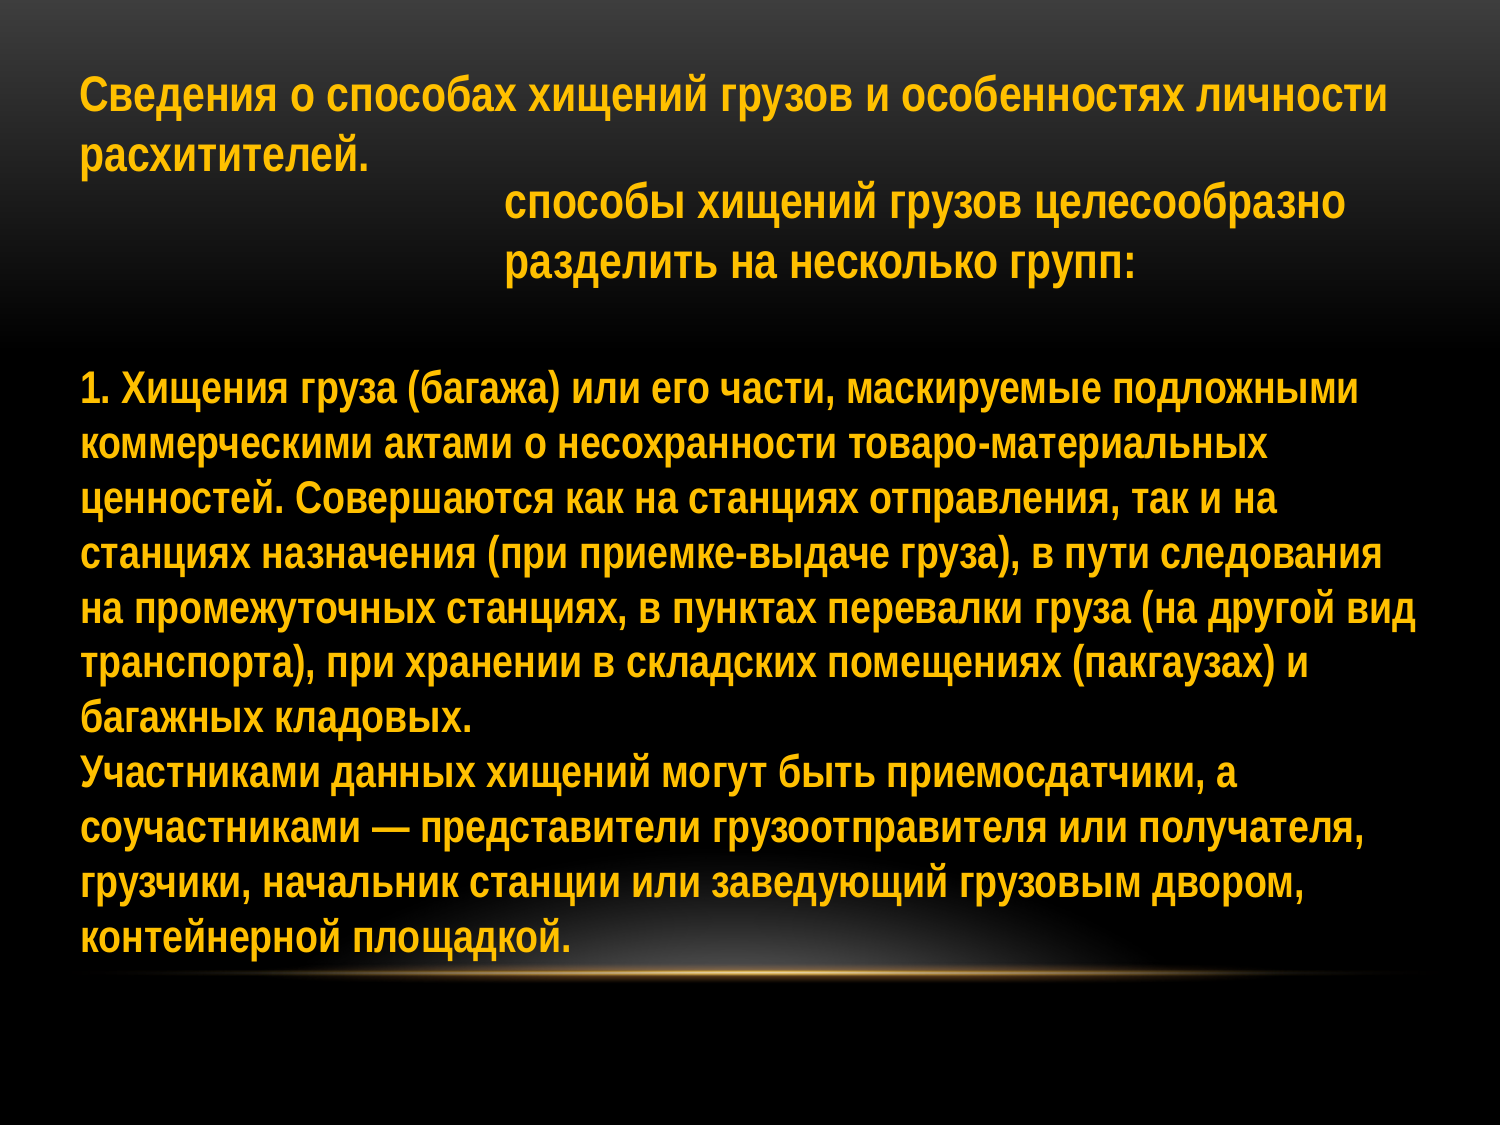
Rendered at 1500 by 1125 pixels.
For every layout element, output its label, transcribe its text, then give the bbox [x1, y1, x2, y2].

picture [0, 0, 1500, 1125]
text_box 1. Хищения груза (багажа) или его части, маскируемые подложными коммерческими актами о несохранности товаро-материальных ценностей. Совершаются как на станциях отправления, так и на станциях назначения (при приемке-выдаче груза), в пути следования на промежуточных станциях, в пунктах перевалки груза (на другой вид транспорта), при хранении в складских помещениях (пакгаузах) и багажных кладовых. Участниками данных хищений могут быть приемосдатчики, а соучастниками — представители грузоотправителя или получателя, грузчики, начальник станции или заведующий грузовым двором, контейнерной площадкой. [65, 349, 1448, 970]
text_box способы хищений грузов целесообразно разделить на несколько групп: [490, 160, 1447, 296]
text_box Сведения о способах хищений грузов и особенностях личности расхитителей. [64, 54, 1447, 190]
